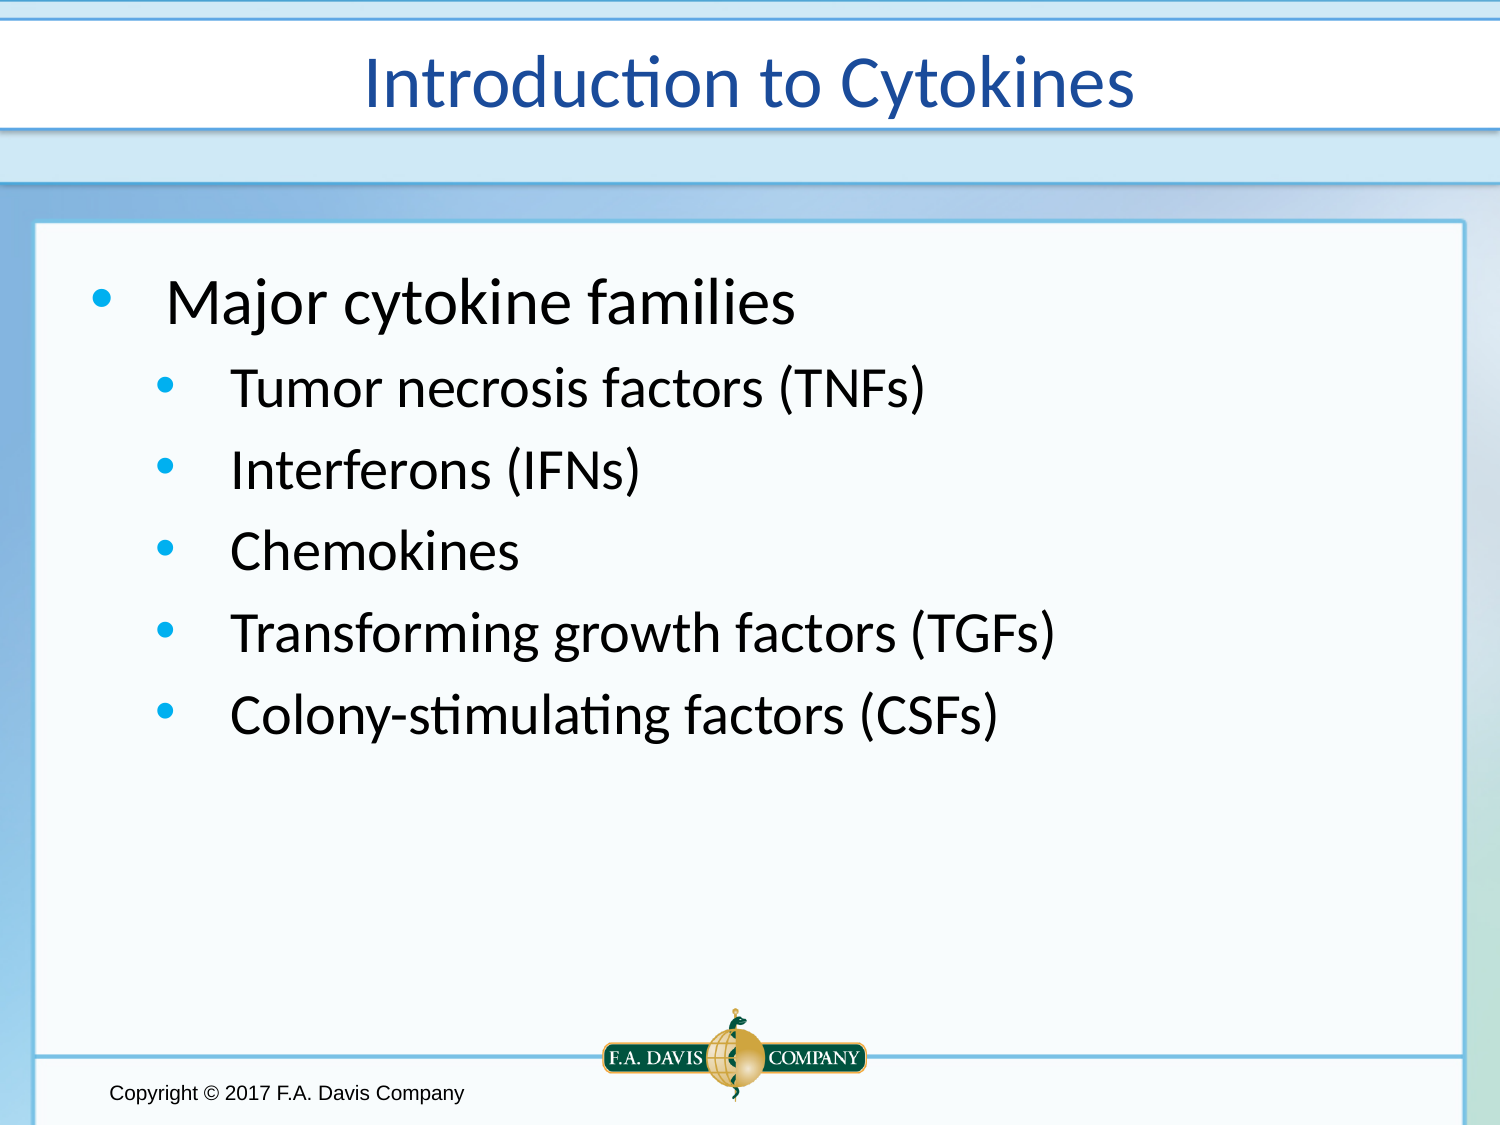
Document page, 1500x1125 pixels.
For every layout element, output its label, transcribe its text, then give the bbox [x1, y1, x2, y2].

title Introduction to Cytokines [0, 21, 1500, 135]
picture [0, 0, 1500, 21]
picture [0, 135, 1500, 1125]
list Major cytokine families Tumor necrosis factors (TNFs) Interferons (IFNs) Chemokines Transforming growth factors (TGFs) Colony-stimulating factors (CSFs) [75, 249, 1425, 1005]
